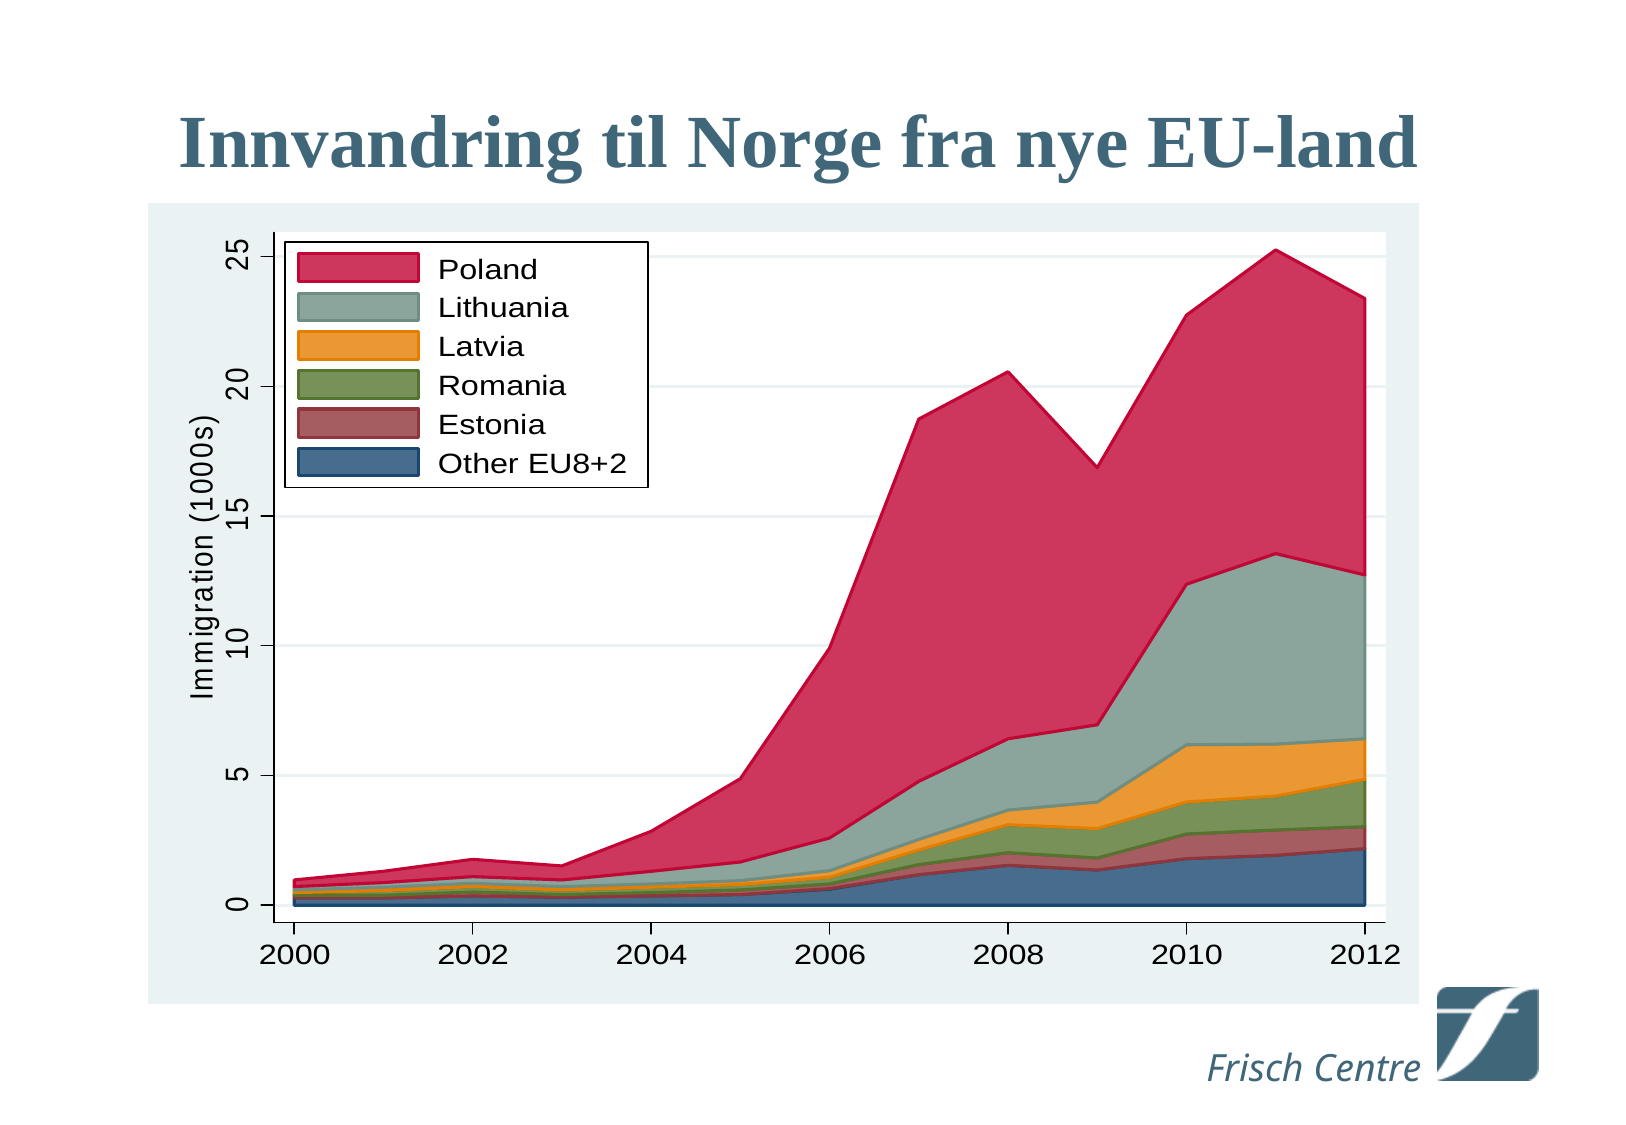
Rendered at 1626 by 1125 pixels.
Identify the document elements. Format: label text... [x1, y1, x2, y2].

picture [1437, 987, 1539, 1081]
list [138, 195, 1427, 1012]
title Innvandring til Norge fra nye EU-land [108, 62, 1490, 213]
